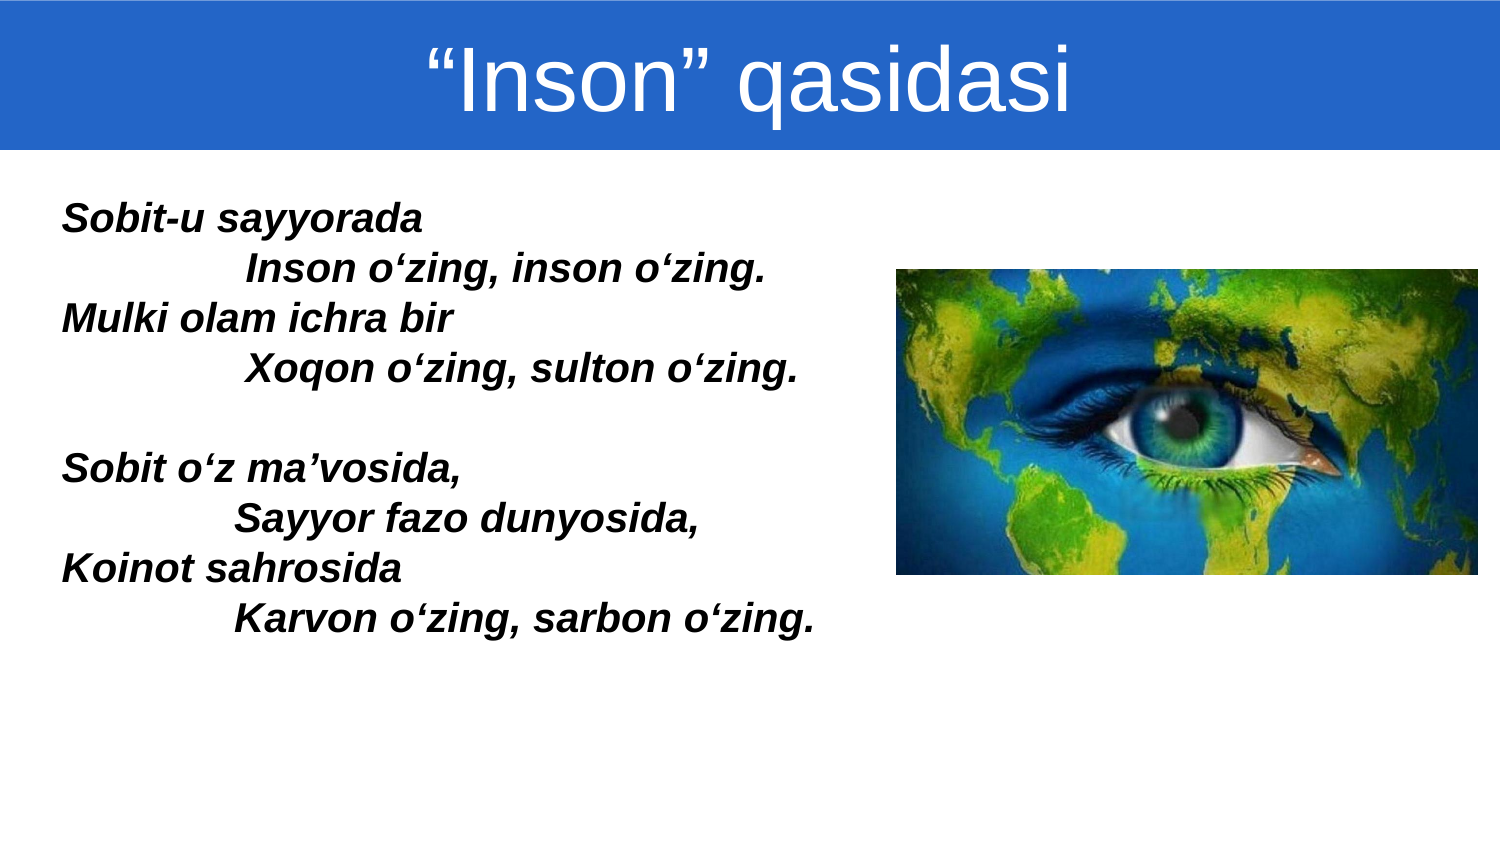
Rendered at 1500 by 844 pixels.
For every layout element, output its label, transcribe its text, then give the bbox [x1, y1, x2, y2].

text_box Sobit-u sayyorada Inson o‘zing, inson o‘zing. Mulki olam ichra bir Xoqon o‘zing, sulton o‘zing. Sobit o‘z ma’vosida, Sayyor fazo dunyosida, Koinot sahrosida Karvon o‘zing, sarbon o‘zing. [46, 182, 868, 648]
text_box “Inson” qasidasi [0, 0, 1500, 150]
picture [896, 269, 1478, 575]
text_box [24, 167, 974, 239]
